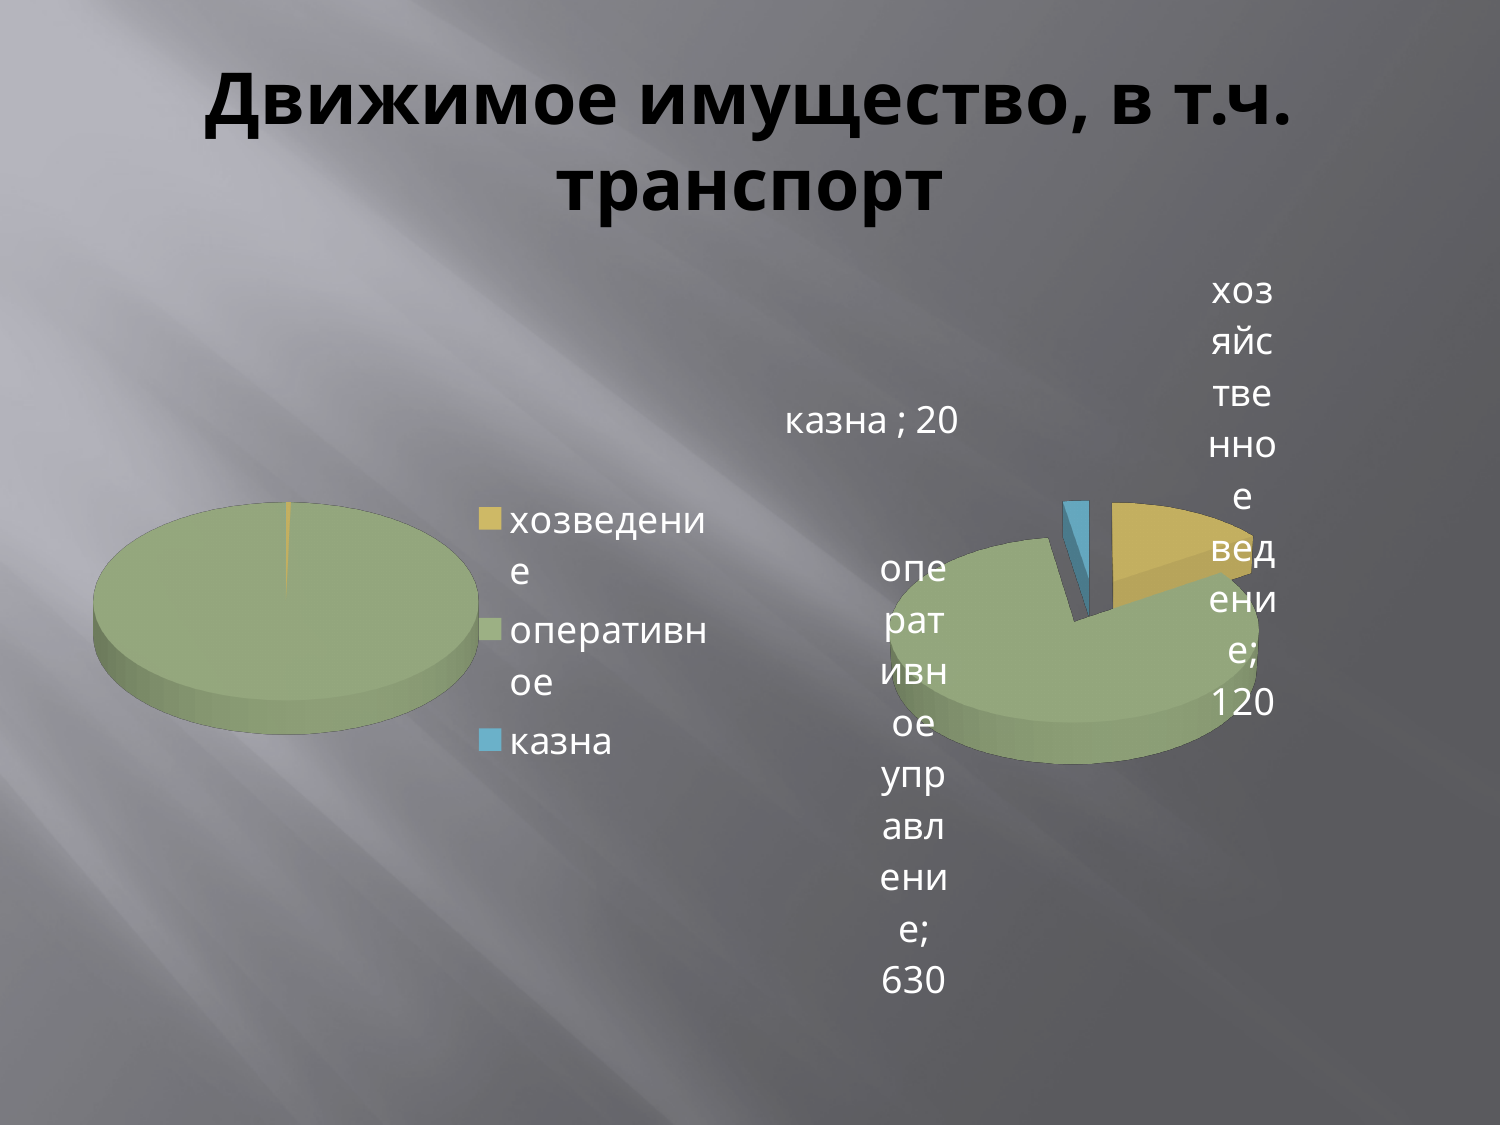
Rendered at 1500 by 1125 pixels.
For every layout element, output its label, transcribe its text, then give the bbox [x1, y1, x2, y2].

chart [762, 262, 1426, 1006]
chart [70, 257, 733, 1001]
title Движимое имущество, в т.ч. транспорт [75, 45, 1425, 233]
